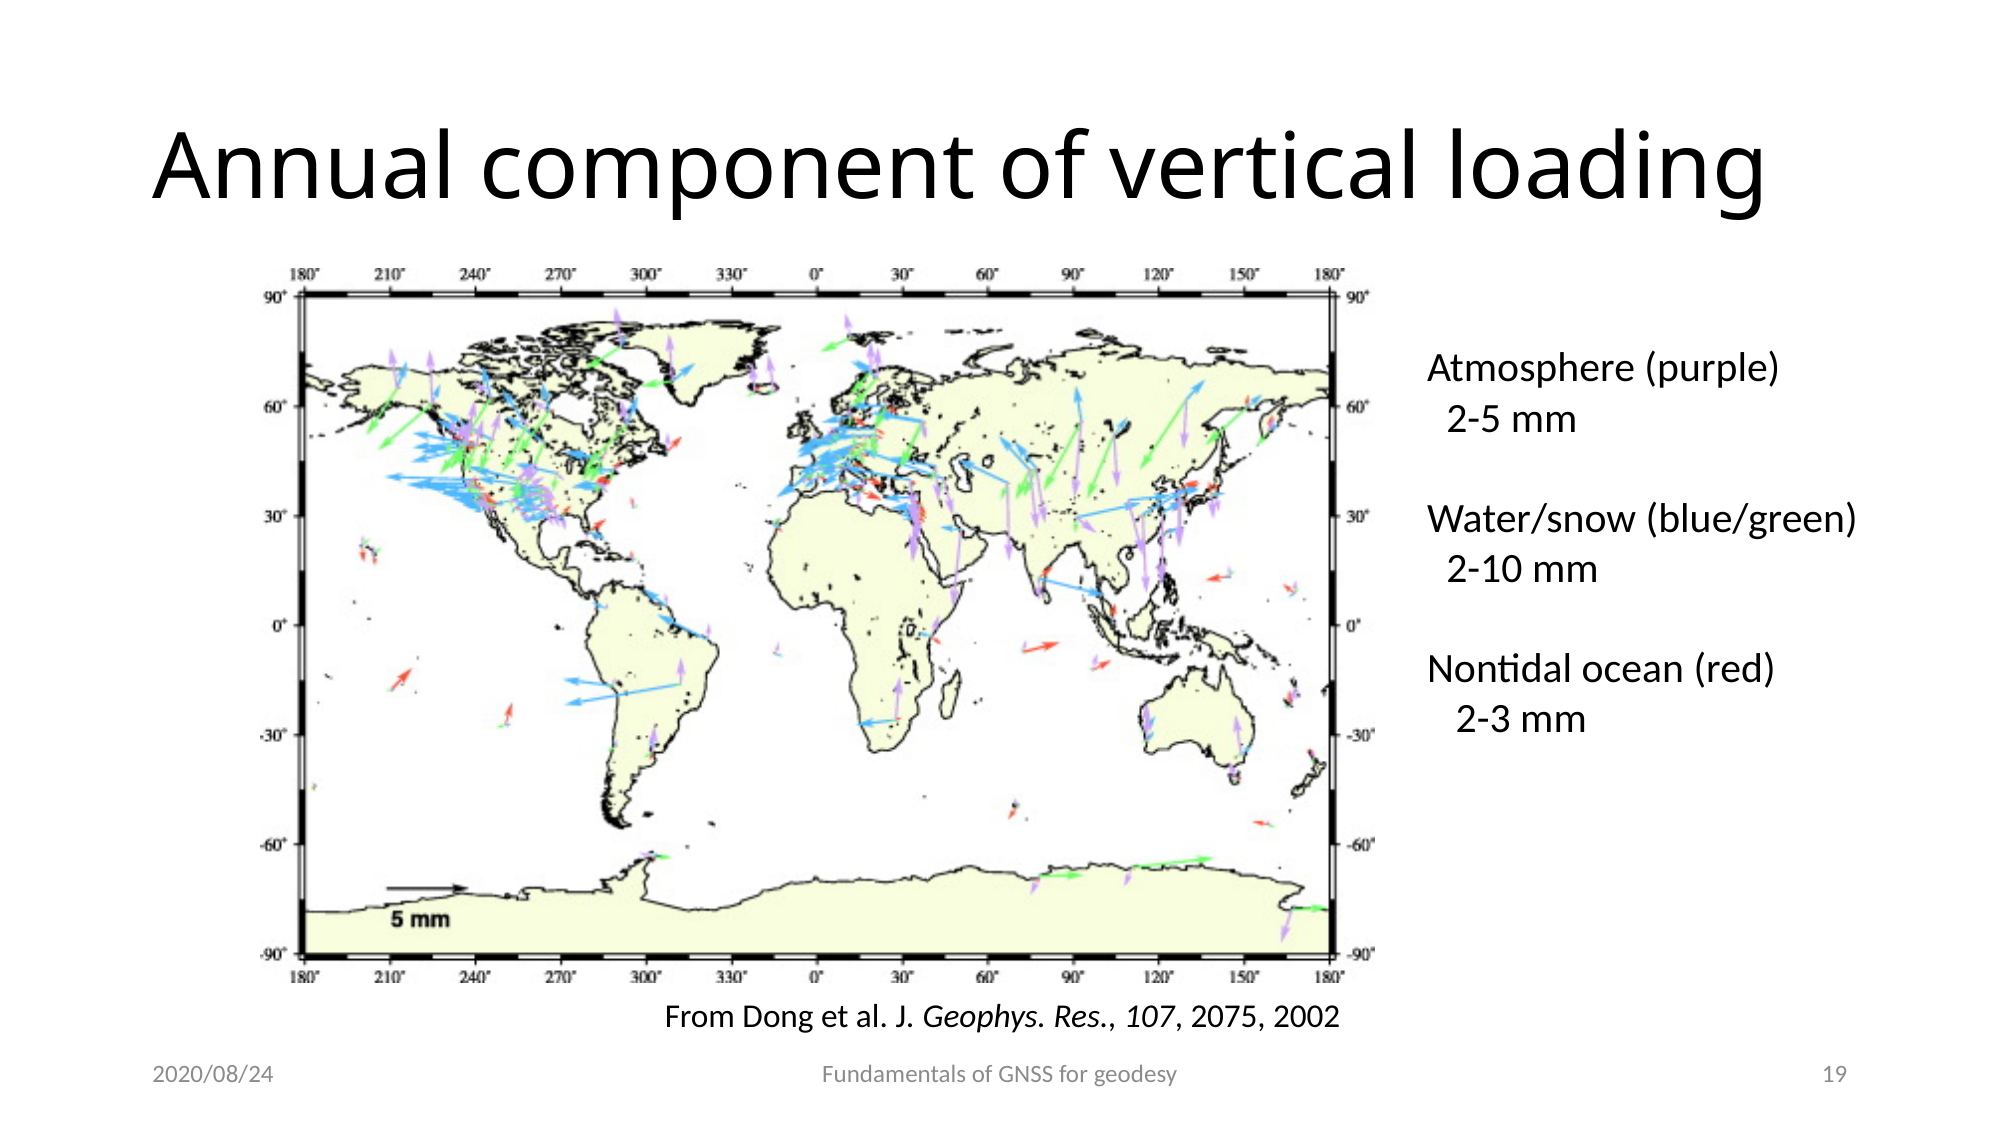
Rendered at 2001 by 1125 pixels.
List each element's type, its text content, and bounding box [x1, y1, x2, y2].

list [260, 269, 1375, 983]
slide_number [137, 1042, 588, 1103]
footer Fundamentals of GNSS for geodesy [662, 1042, 1338, 1103]
title Annual component of vertical loading [137, 59, 1863, 278]
text_box From Dong et al. J. Geophys. Res., 107, 2075, 2002 [650, 987, 1426, 1042]
slide_number 18 [1412, 1042, 1863, 1103]
text_box Atmosphere (purple) 2-5 mm Water/snow (blue/green) 2-10 mm Nontidal ocean (red) 2-3 mm [1412, 332, 1892, 798]
